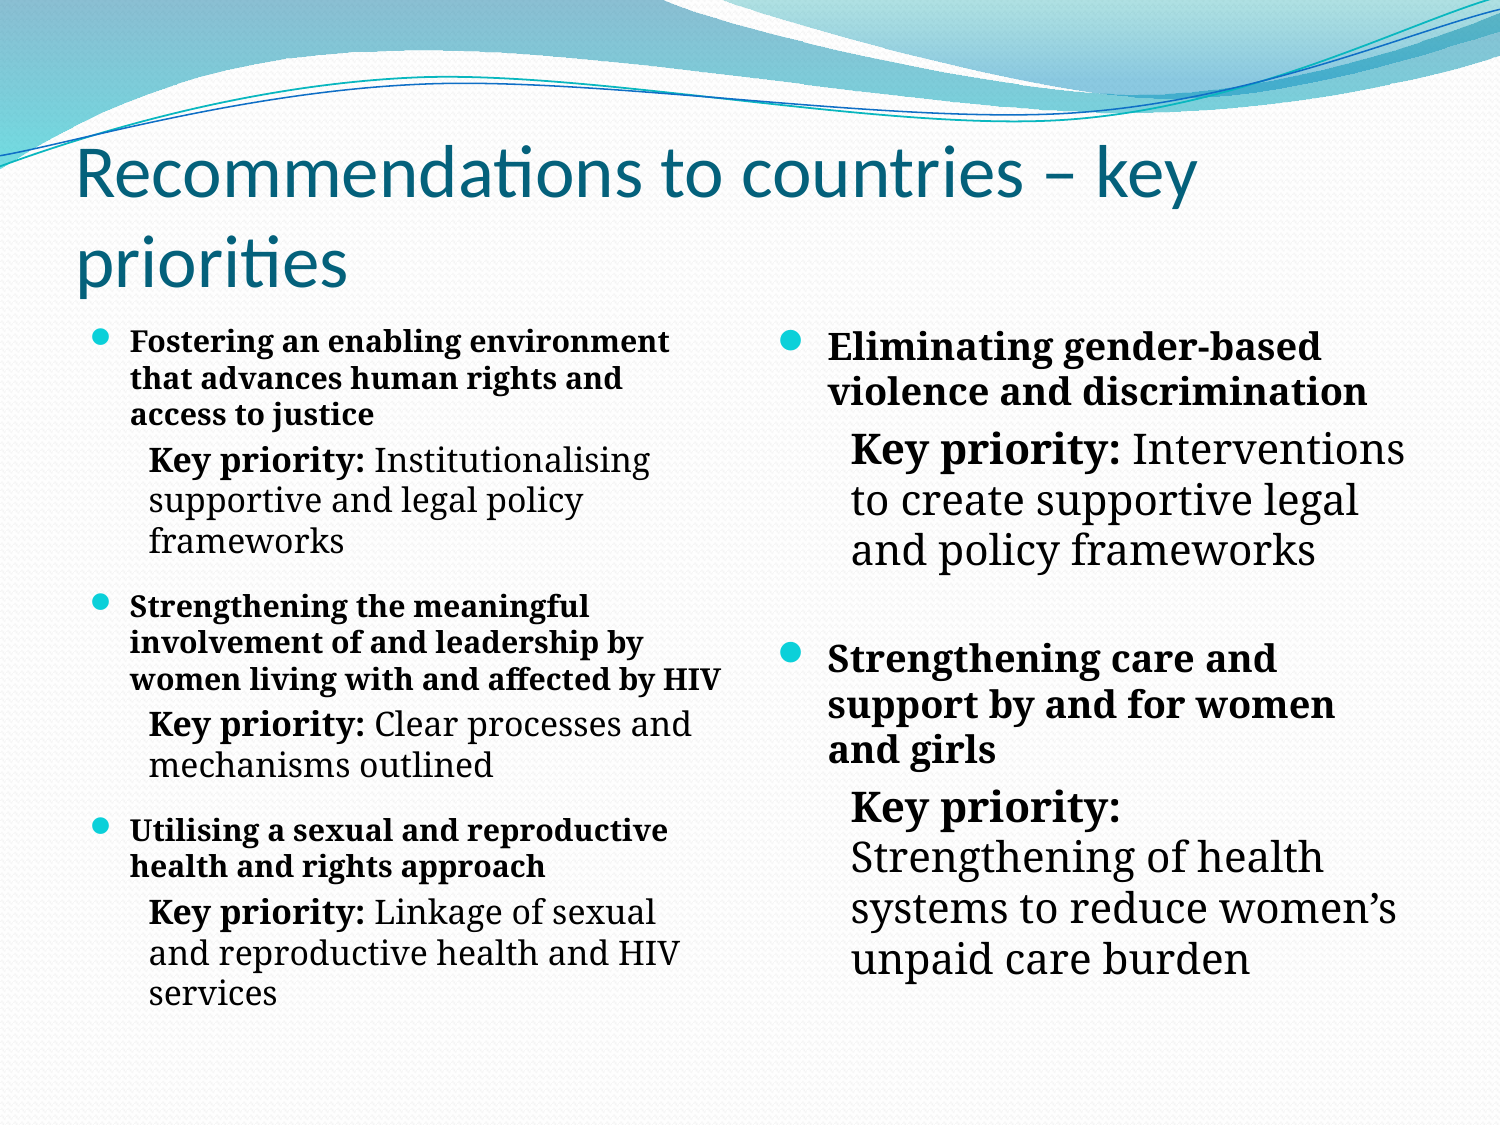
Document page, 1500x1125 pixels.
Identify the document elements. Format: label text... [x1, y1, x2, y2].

title Recommendations to countries – key priorities [75, 115, 1425, 303]
list Fostering an enabling environment that advances human rights and access to justice Key priority: Institutionalising supportive and legal policy frameworks Strengthening the meaningful involvement of and leadership by women living with and affected by HIV Key priority: Clear processes and mechanisms outlined Utilising a sexual and reproductive health and rights approach Key priority: Linkage of sexual and reproductive health and HIV services [75, 314, 738, 1043]
list Eliminating gender-based violence and discrimination Key priority: Interventions to create supportive legal and policy frameworks Strengthening care and support by and for women and girls Key priority: Strengthening of health systems to reduce women’s unpaid care burden [762, 314, 1425, 1043]
